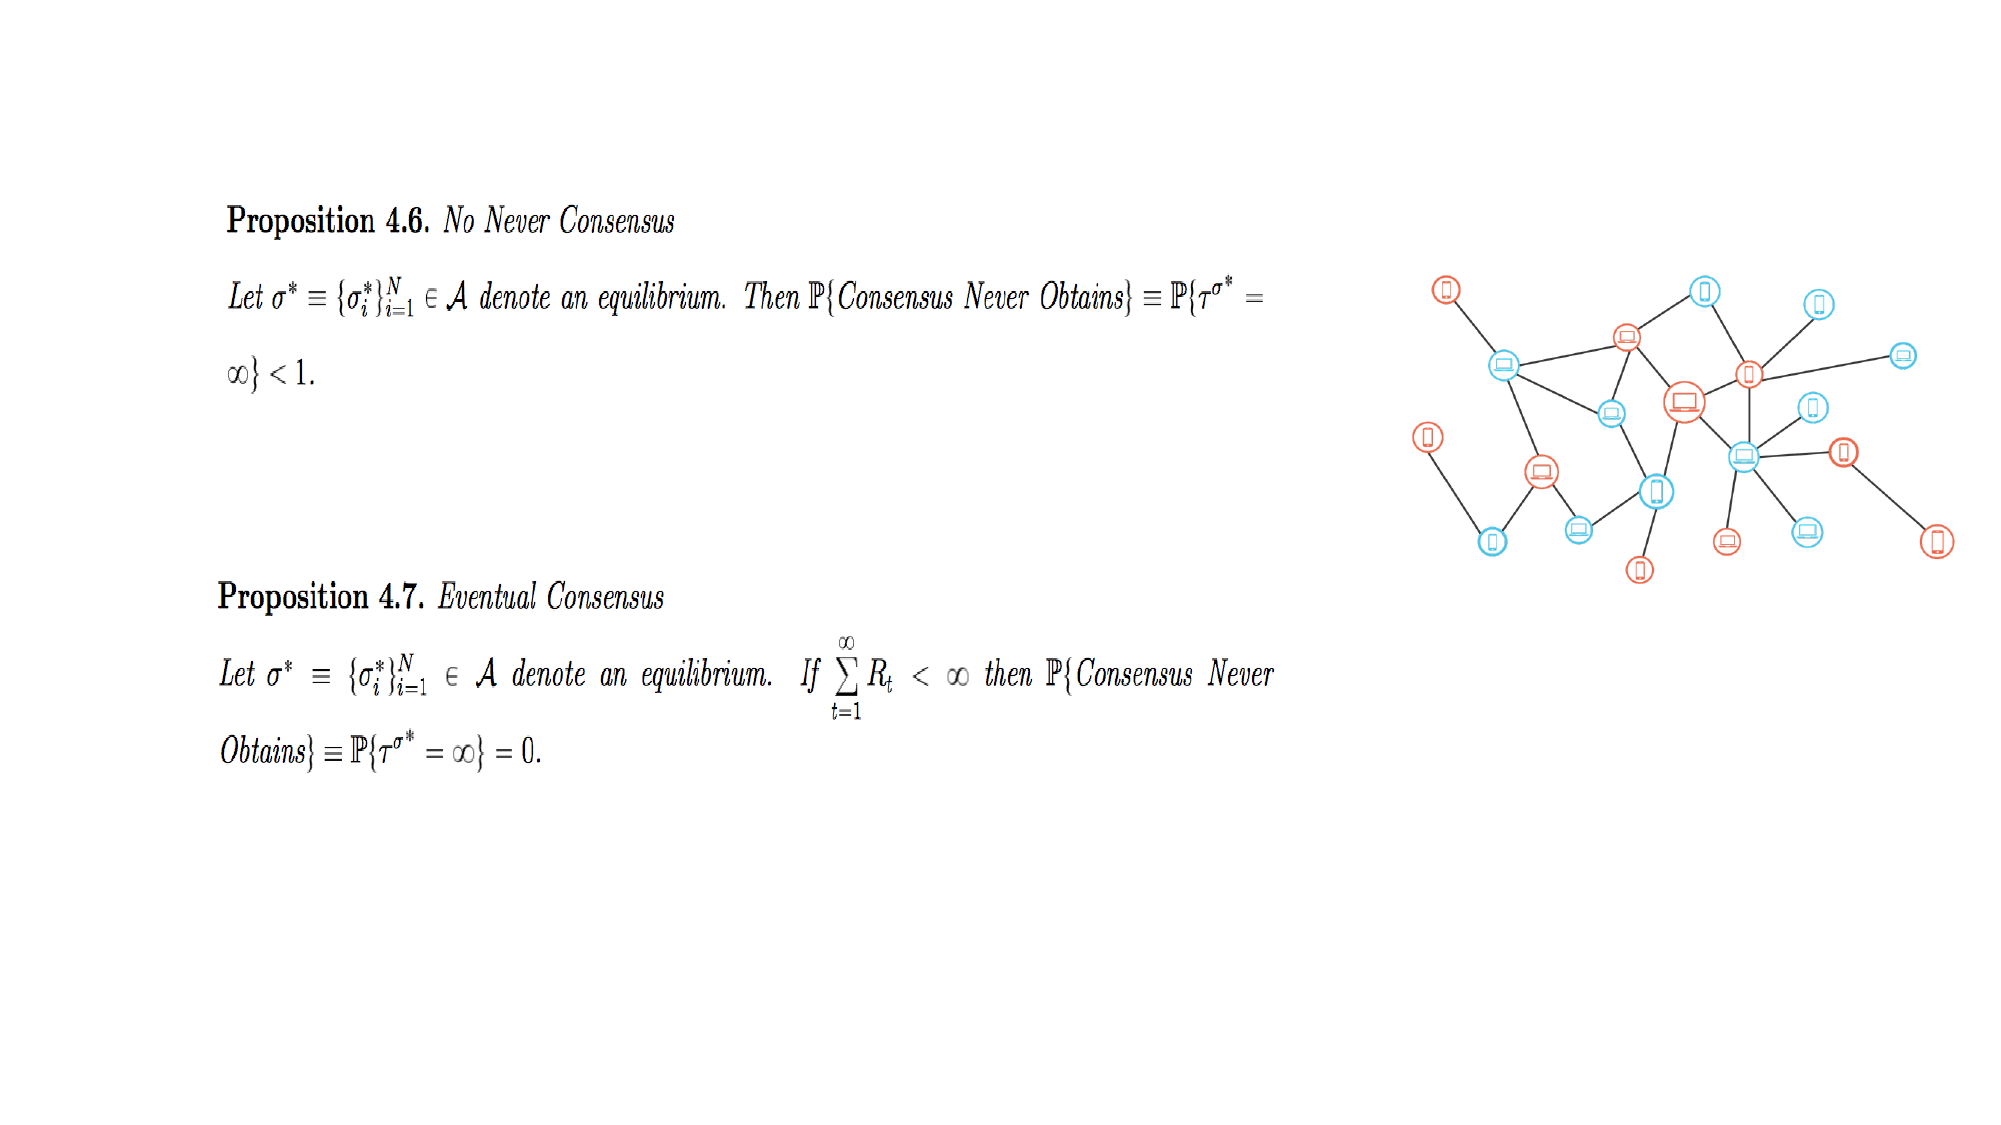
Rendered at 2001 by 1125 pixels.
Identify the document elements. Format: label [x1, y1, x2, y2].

picture [1388, 265, 1966, 590]
picture [204, 548, 1327, 834]
picture [204, 167, 1339, 455]
